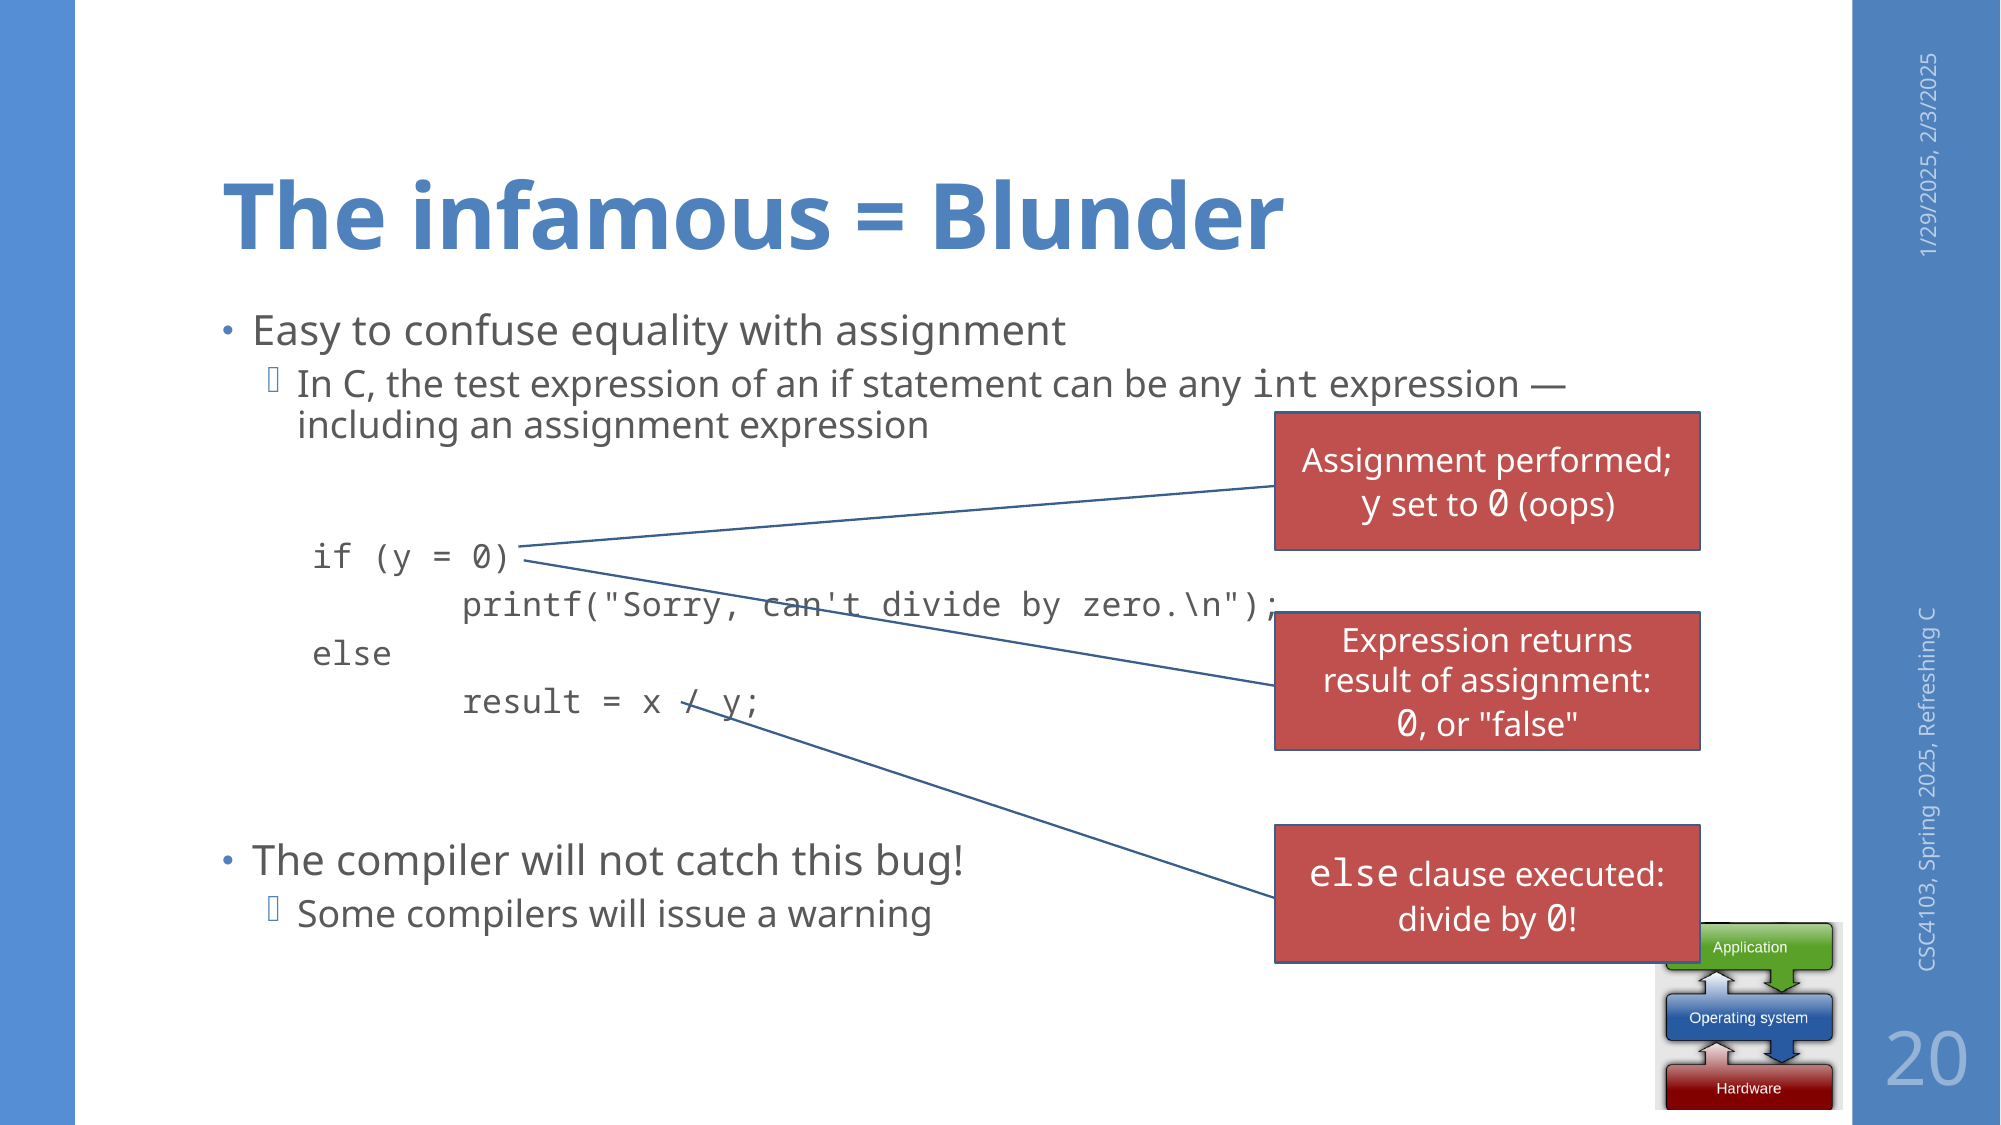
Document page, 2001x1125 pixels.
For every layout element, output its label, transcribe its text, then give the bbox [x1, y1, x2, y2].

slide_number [1897, 37, 1958, 351]
footer CSC4103, Spring 2025, Refreshing C [1897, 400, 1958, 988]
text_box Assignment performed; y set to 0 (oops) [518, 411, 1701, 551]
list Easy to confuse equality with assignment In C, the test expression of an if statement can be any int expression — including an assignment expression if (y = 0) printf("Sorry, can't divide by zero.\n"); else result = x / y; The compiler will not catch this bug! Some compilers will issue a warning [206, 299, 1617, 1014]
slide_number 20 [1852, 1012, 2000, 1110]
text_box Expression returns result of assignment: 0, or "false" [523, 559, 1701, 751]
title The infamous = Blunder [206, 48, 1797, 278]
text_box else clause executed: divide by 0! [680, 700, 1701, 964]
picture [1655, 922, 1843, 1110]
